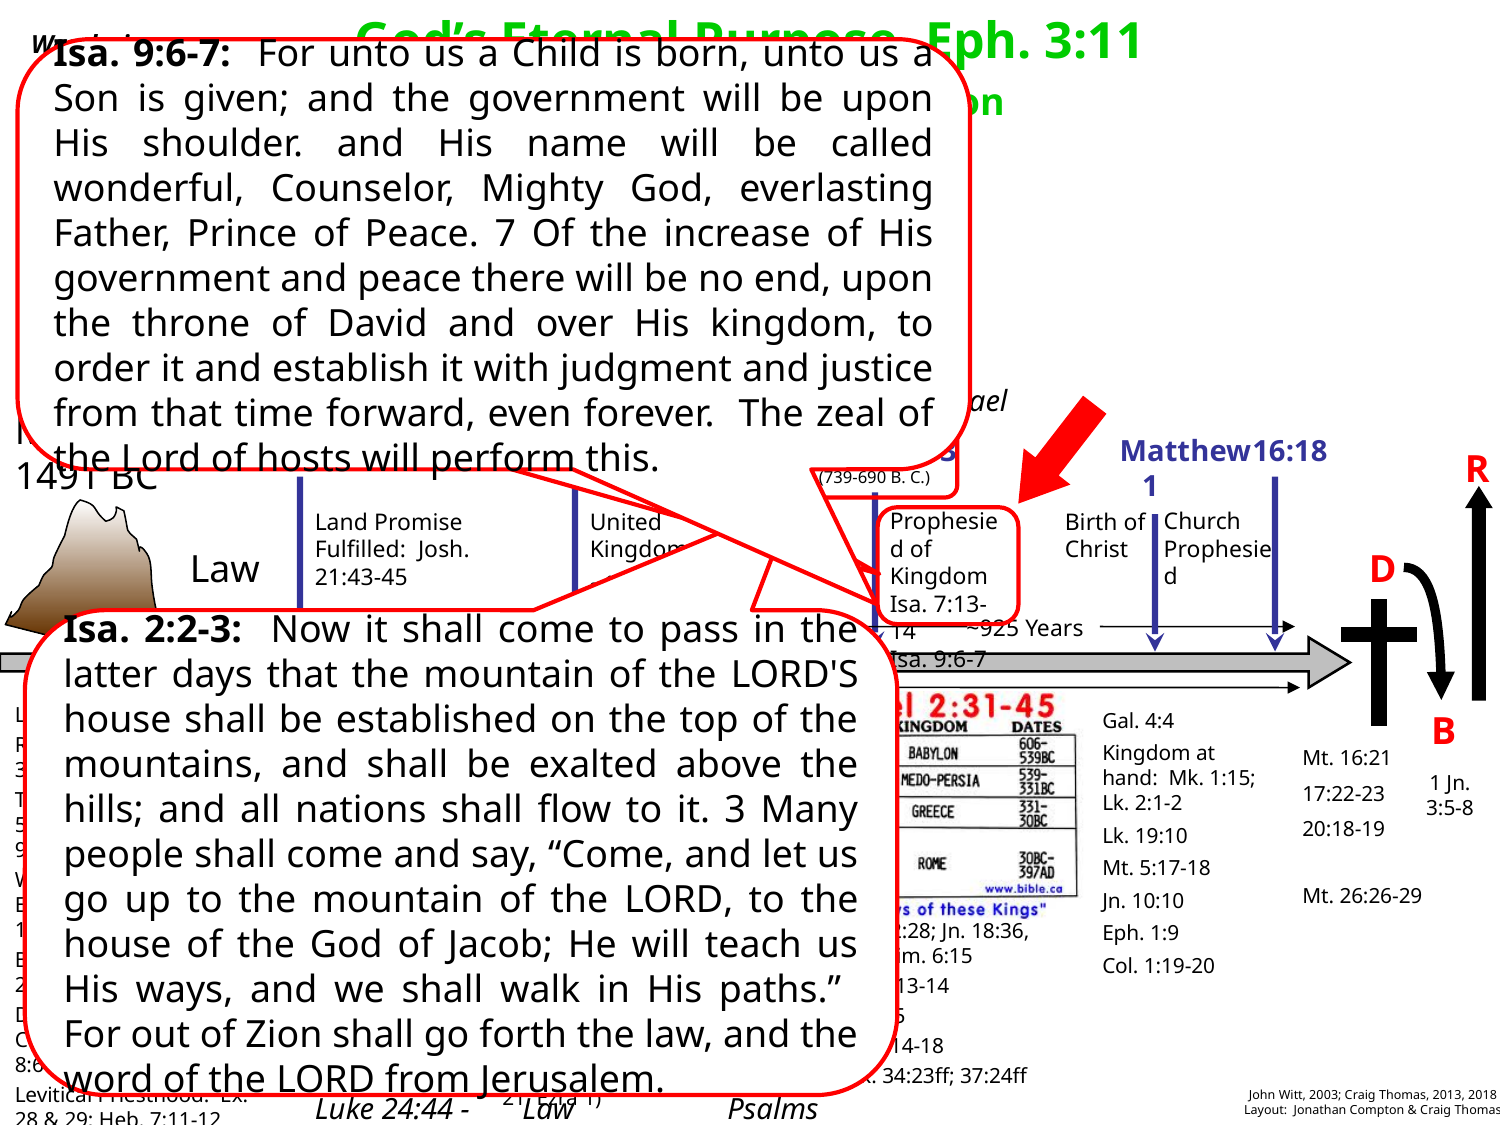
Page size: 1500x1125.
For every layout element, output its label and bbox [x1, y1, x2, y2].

picture [782, 691, 1088, 920]
text_box [1287, 875, 1475, 915]
text_box [1087, 699, 1275, 985]
text_box [0, 12, 1500, 1125]
text_box [1229, 1079, 1500, 1125]
